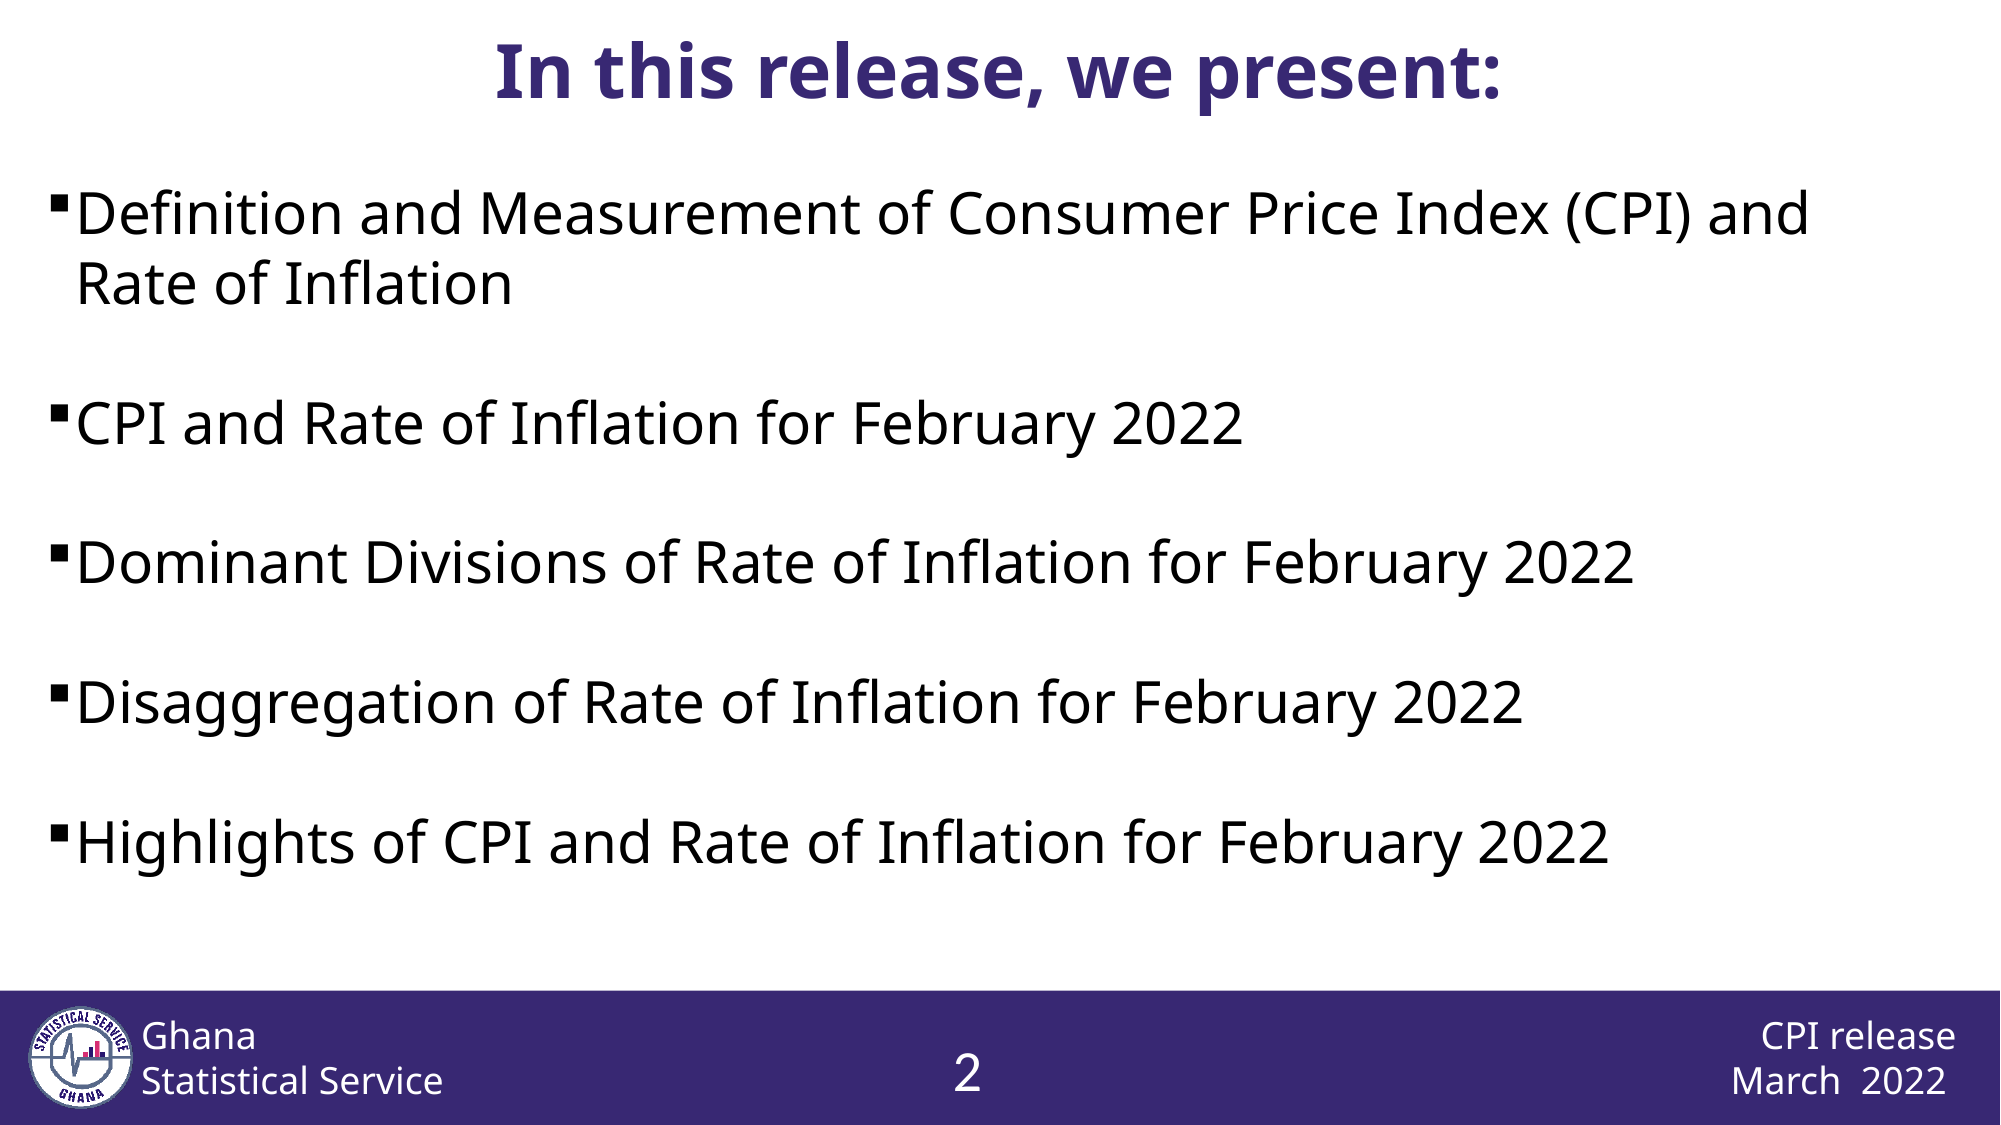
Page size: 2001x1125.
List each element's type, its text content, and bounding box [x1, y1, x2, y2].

picture [28, 1006, 133, 1109]
slide_number 1 [937, 1037, 988, 1098]
text_box In this release, we present: [0, 29, 2000, 119]
text_box Definition and Measurement of Consumer Price Index (CPI) and Rate of Inflation CPI and Rate of Inflation for February 2022 Dominant Divisions of Rate of Inflation for February 2022 Disaggregation of Rate of Inflation for February 2022 Highlights of CPI and Rate of Inflation for February 2022 [31, 168, 1944, 987]
